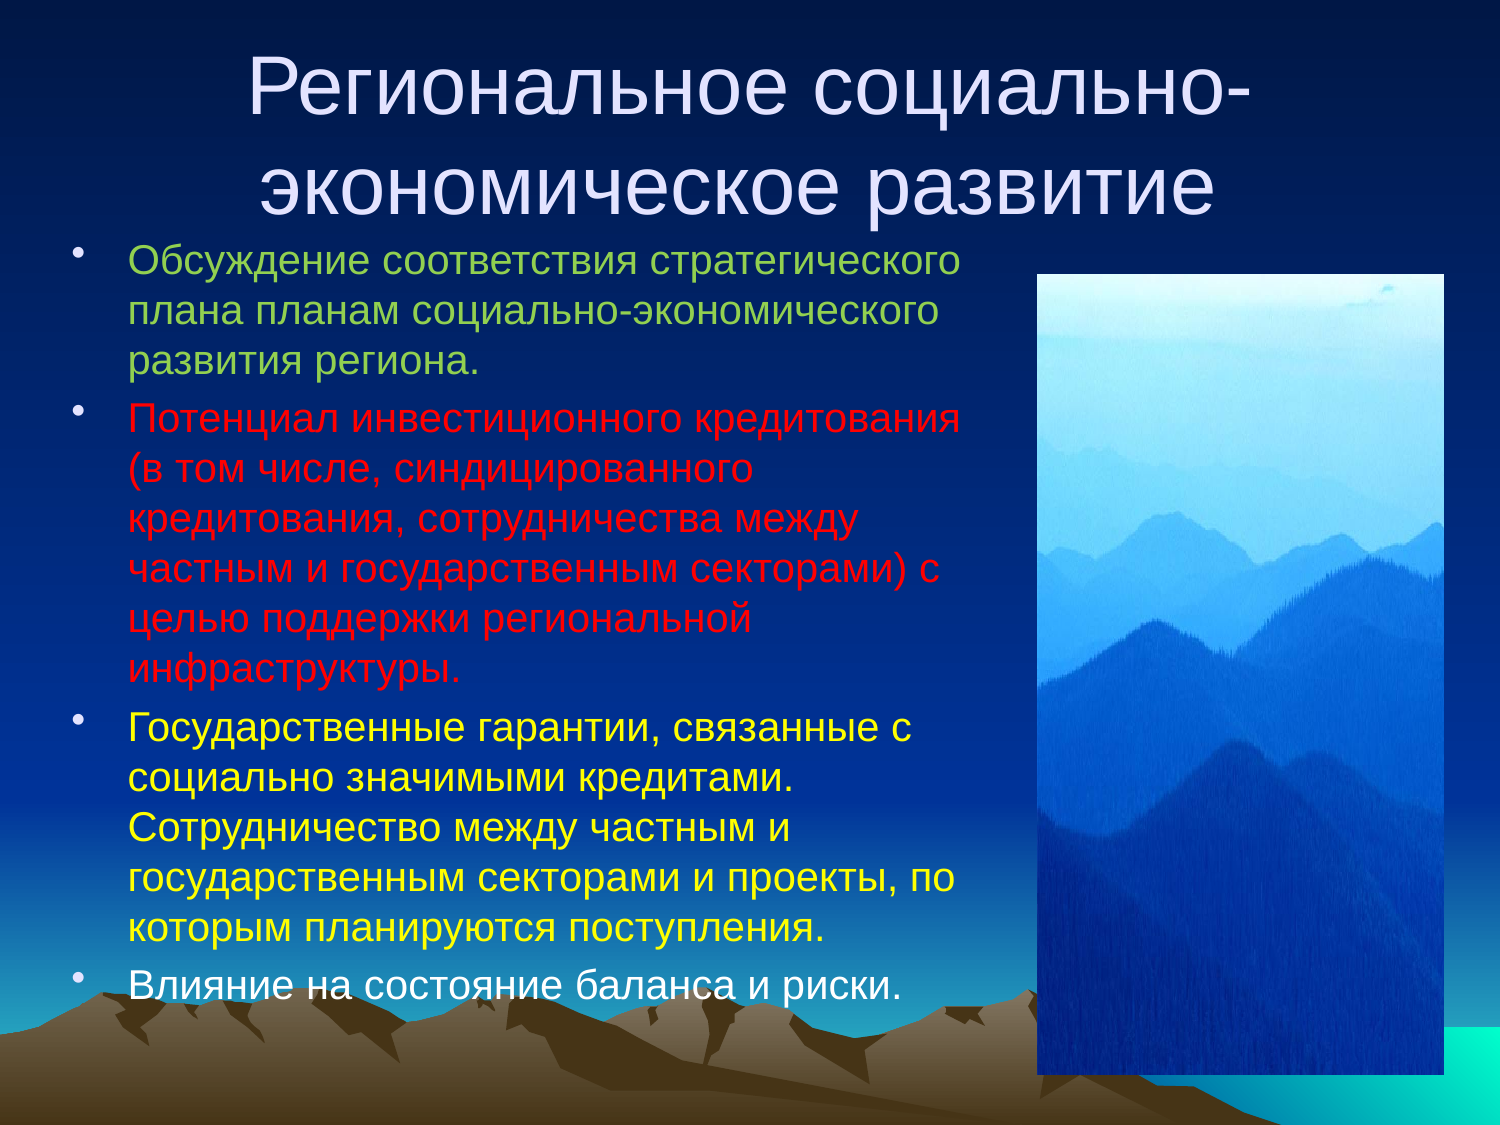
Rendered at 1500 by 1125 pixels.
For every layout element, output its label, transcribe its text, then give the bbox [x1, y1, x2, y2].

list Обсуждение соответствия стратегического плана планам социально-экономического развития региона. Потенциал инвестиционного кредитования (в том числе, синдицированного кредитования, сотрудничества между частным и государственным секторами) с целью поддержки региональной инфраструктуры. Государственные гарантии, связанные с социально значимыми кредитами. Сотрудничество между частным и государственным секторами и проекты, по которым планируются поступления. Влияние на состояние баланса и риски. [56, 224, 1019, 1000]
title Региональное социально-экономическое развитие [74, 37, 1426, 226]
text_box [1037, 274, 1444, 1076]
